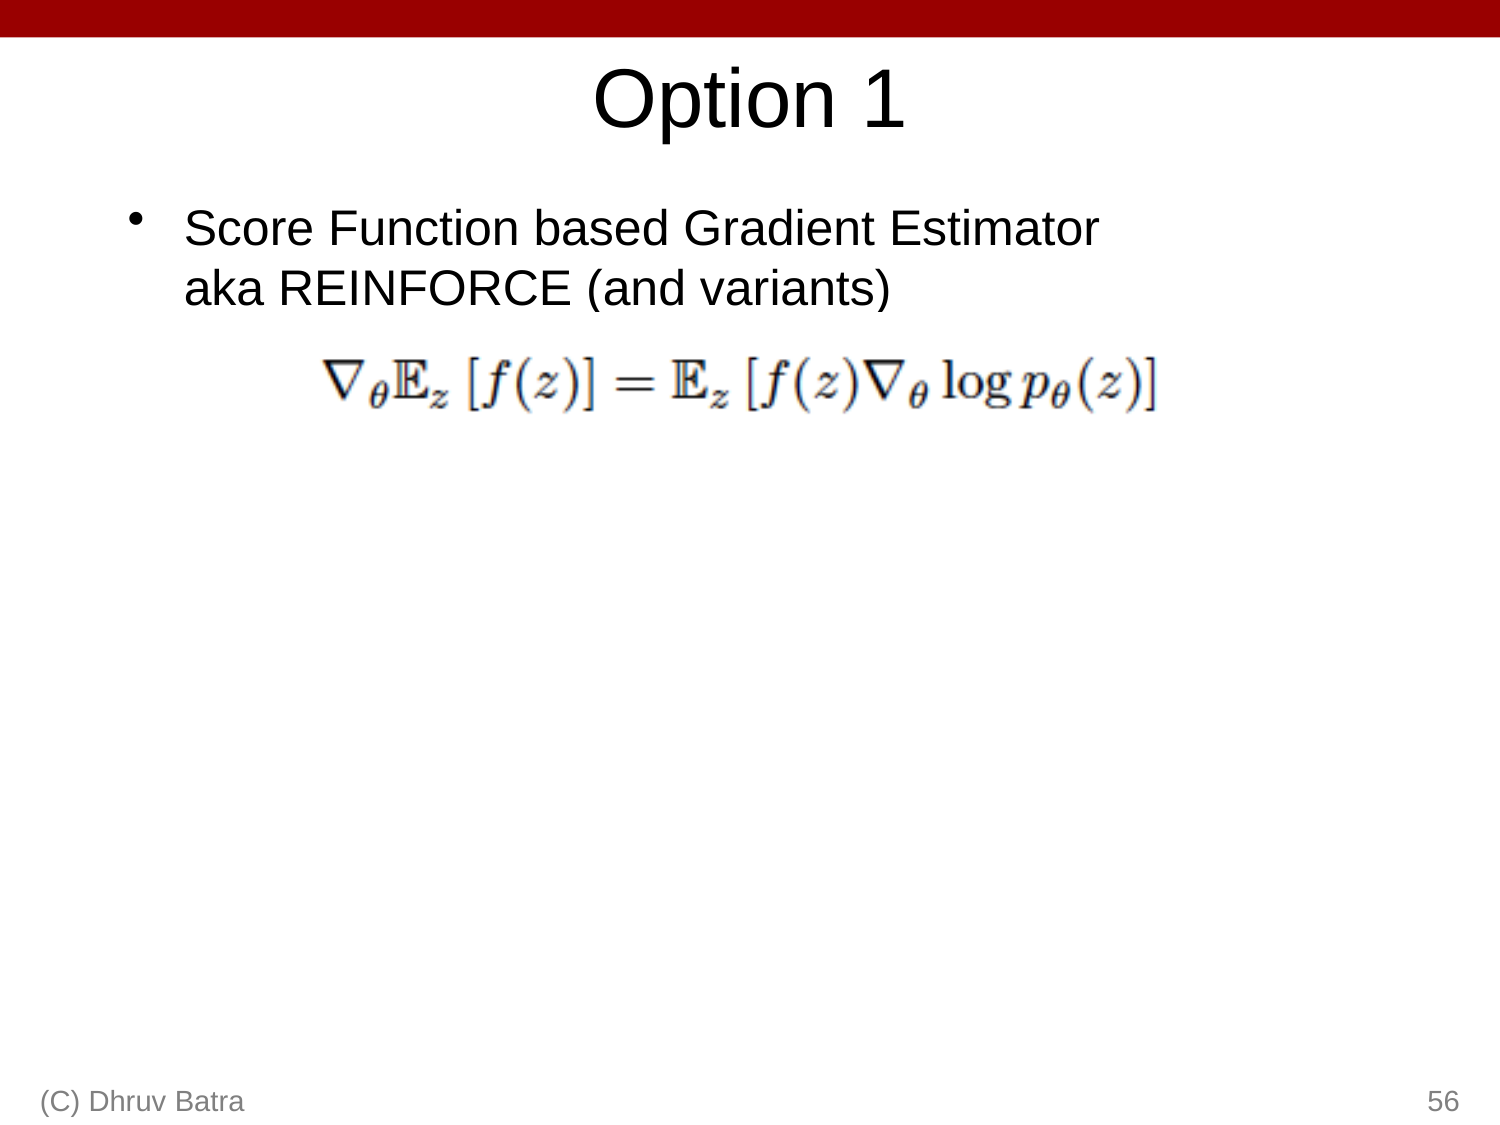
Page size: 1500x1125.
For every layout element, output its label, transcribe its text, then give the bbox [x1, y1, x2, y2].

picture [278, 312, 1188, 451]
footer (C) Dhruv Batra [24, 1049, 501, 1125]
list Score Function based Gradient Estimator aka REINFORCE (and variants) [112, 187, 1388, 1051]
slide_number 56 [1162, 1049, 1476, 1125]
title Option 1 [112, 37, 1388, 151]
